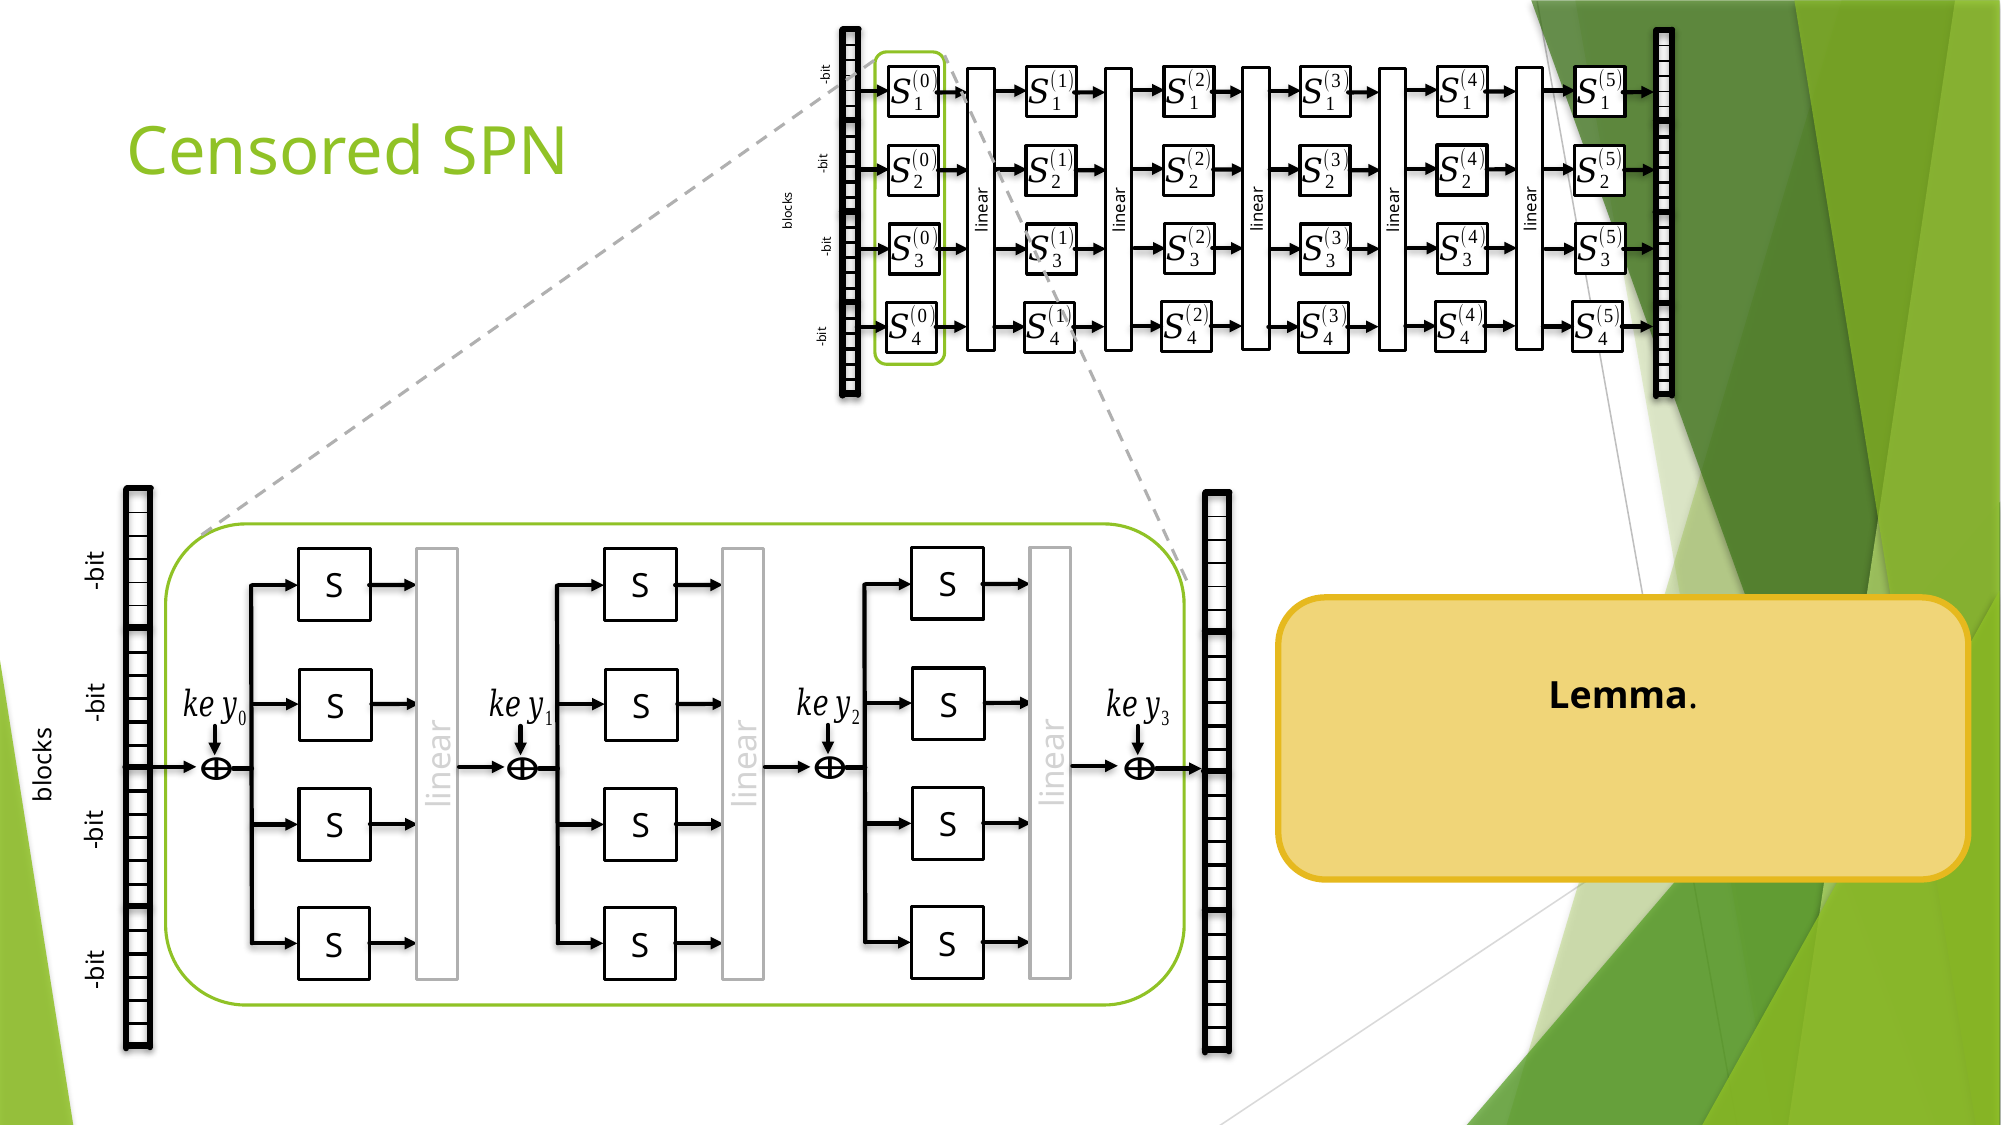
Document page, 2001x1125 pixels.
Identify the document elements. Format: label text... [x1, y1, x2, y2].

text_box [771, 28, 1673, 397]
text_box [196, 771, 1186, 1007]
text_box [187, 522, 939, 547]
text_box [200, 59, 876, 536]
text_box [18, 487, 152, 1049]
text_box [1141, 760, 1151, 767]
text_box [1128, 761, 1137, 767]
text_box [182, 547, 488, 981]
text_box [1141, 770, 1151, 777]
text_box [1203, 491, 1230, 1053]
text_box [1128, 770, 1137, 777]
text_box [164, 559, 177, 763]
text_box [164, 777, 177, 969]
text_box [944, 54, 1188, 581]
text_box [488, 547, 794, 981]
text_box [795, 546, 1119, 980]
text_box [1124, 588, 1186, 766]
title Censored SPN [111, 99, 196, 317]
